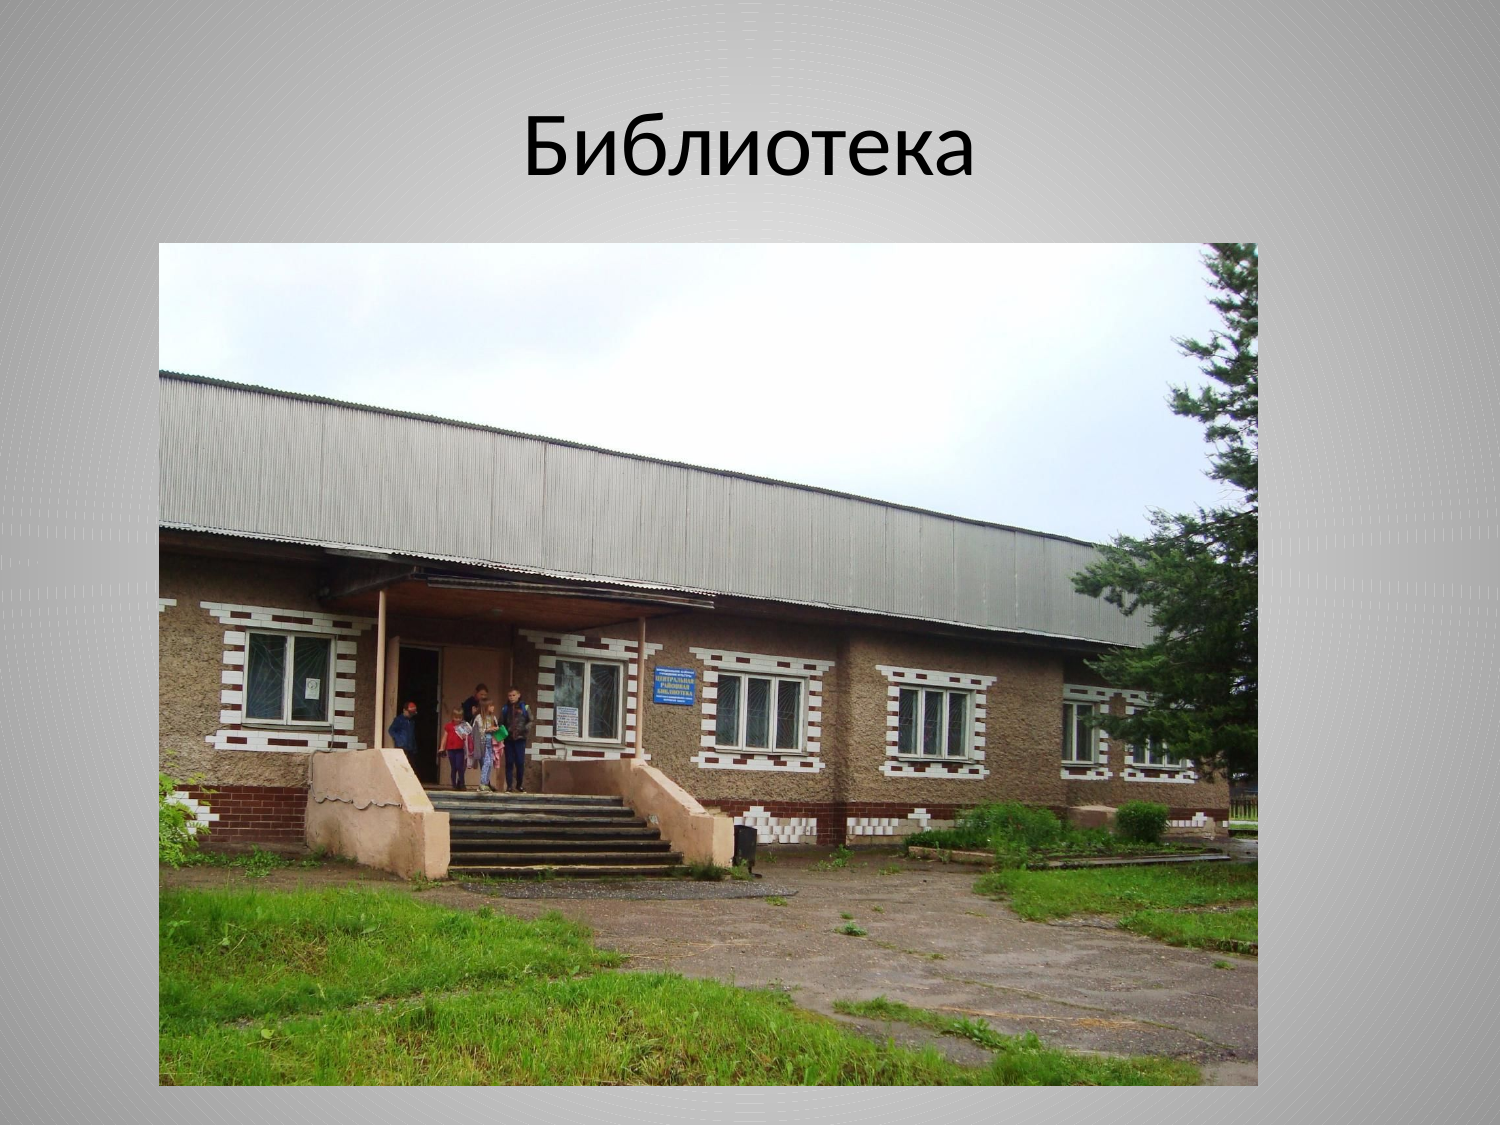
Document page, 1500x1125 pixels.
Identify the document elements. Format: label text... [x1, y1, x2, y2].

picture [159, 243, 1259, 1086]
title Библиотека [75, 45, 1425, 233]
